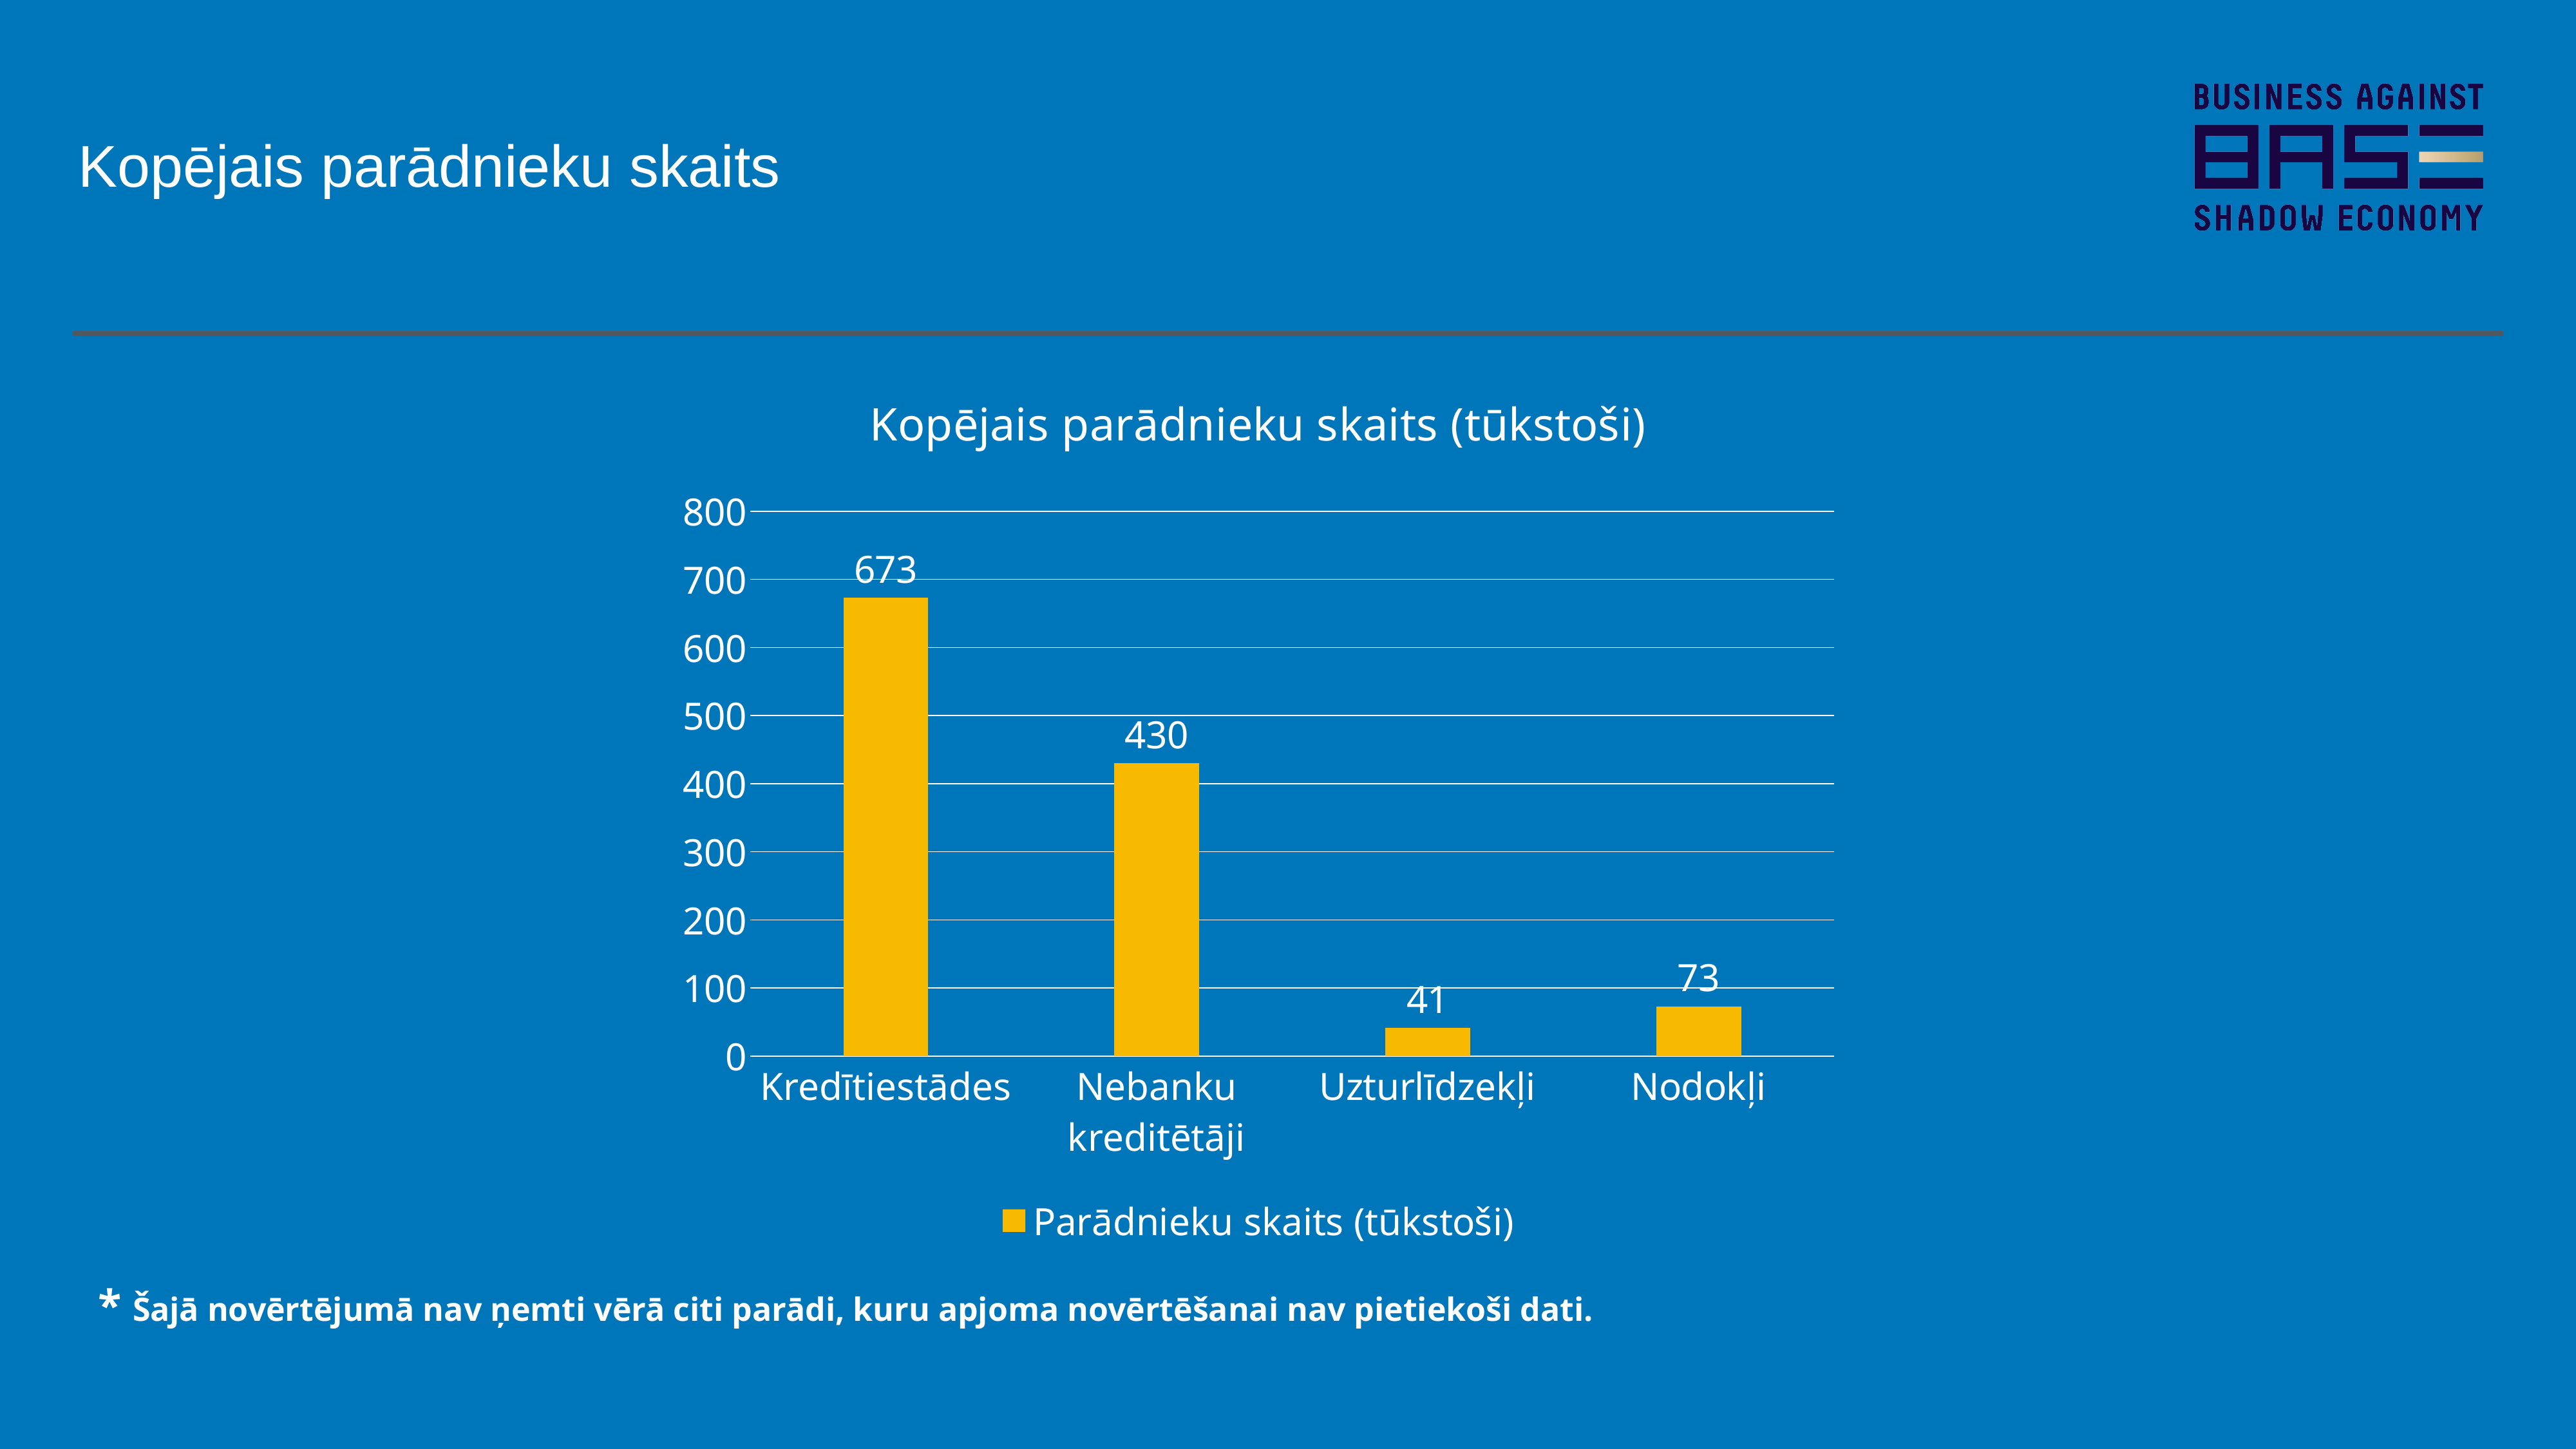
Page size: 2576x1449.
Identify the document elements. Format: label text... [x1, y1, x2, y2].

text_box * Šajā novērtējumā nav ņemti vērā citi parādi, kuru apjoma novērtēšanai nav pietiekoši dati. [93, 1273, 2430, 1336]
picture [2148, 24, 2528, 292]
text_box Kopējais parādnieku skaits [72, 122, 1589, 204]
chart [659, 355, 1859, 1255]
